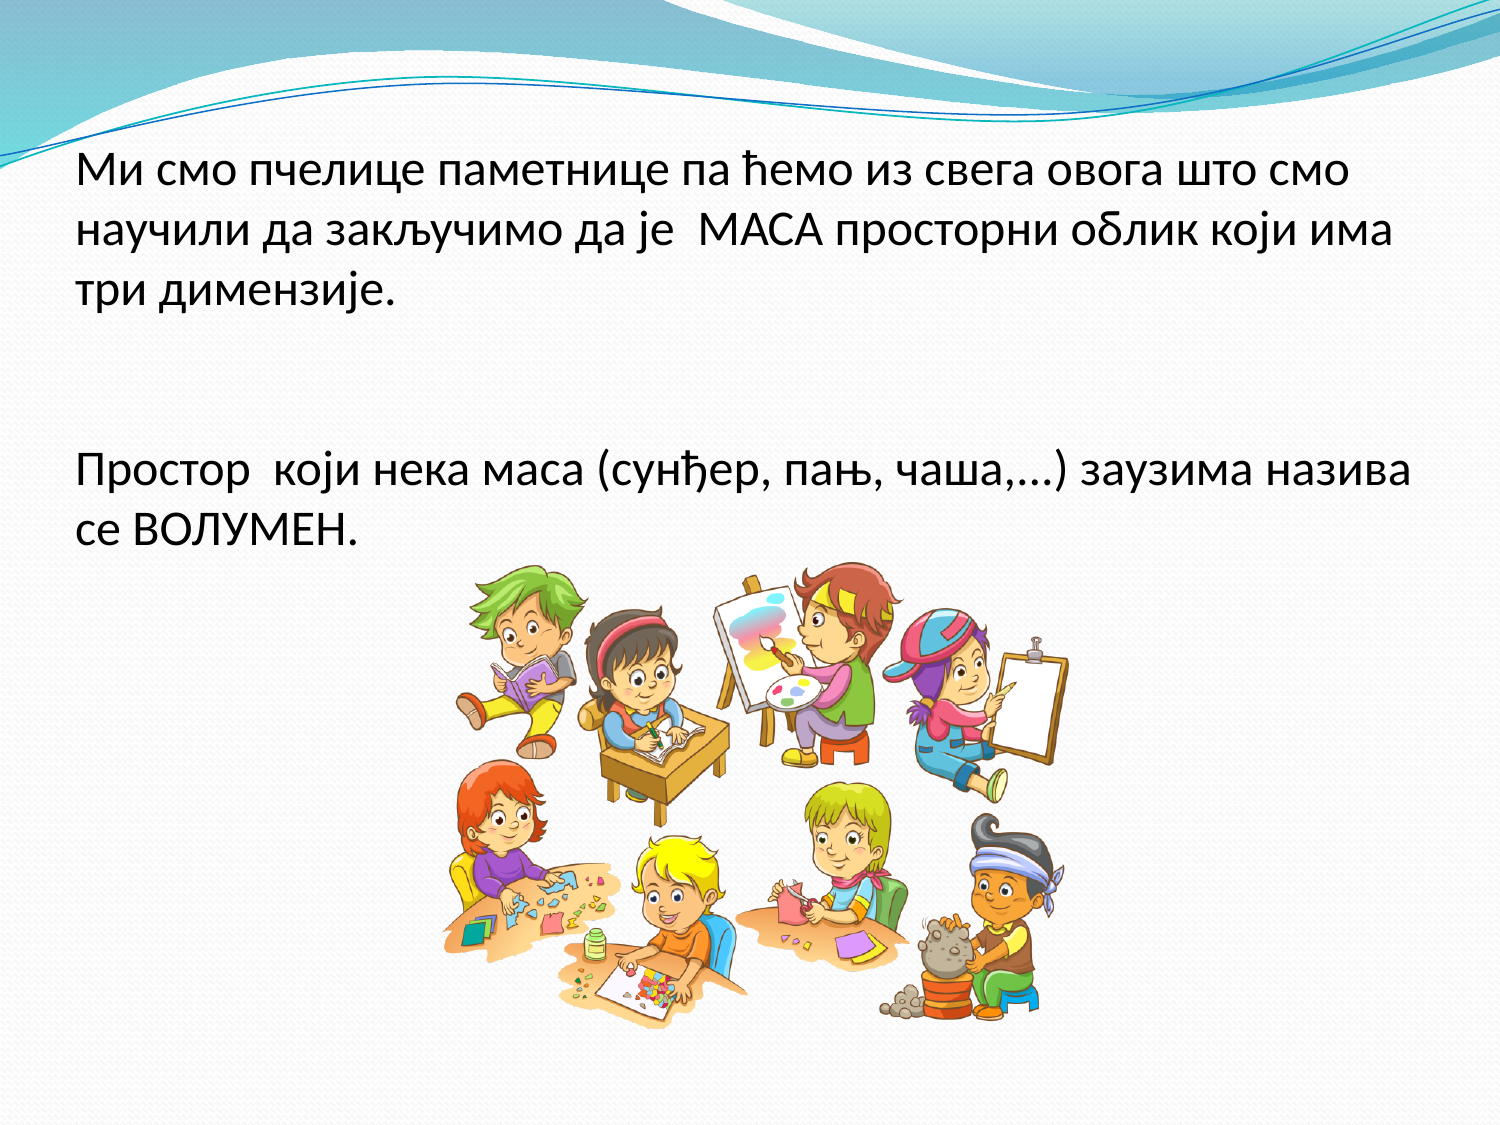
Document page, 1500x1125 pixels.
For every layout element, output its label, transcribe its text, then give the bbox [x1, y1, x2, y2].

picture [442, 562, 1070, 1029]
title Ми смо пчелице паметнице па ћемо из свега овога што смо научили да закључимо да је МАСА просторни облик који има три димензије. Простор који нека маса (сунђер, пањ, чаша,...) заузима назива се ВОЛУМЕН. [75, 24, 1425, 1035]
